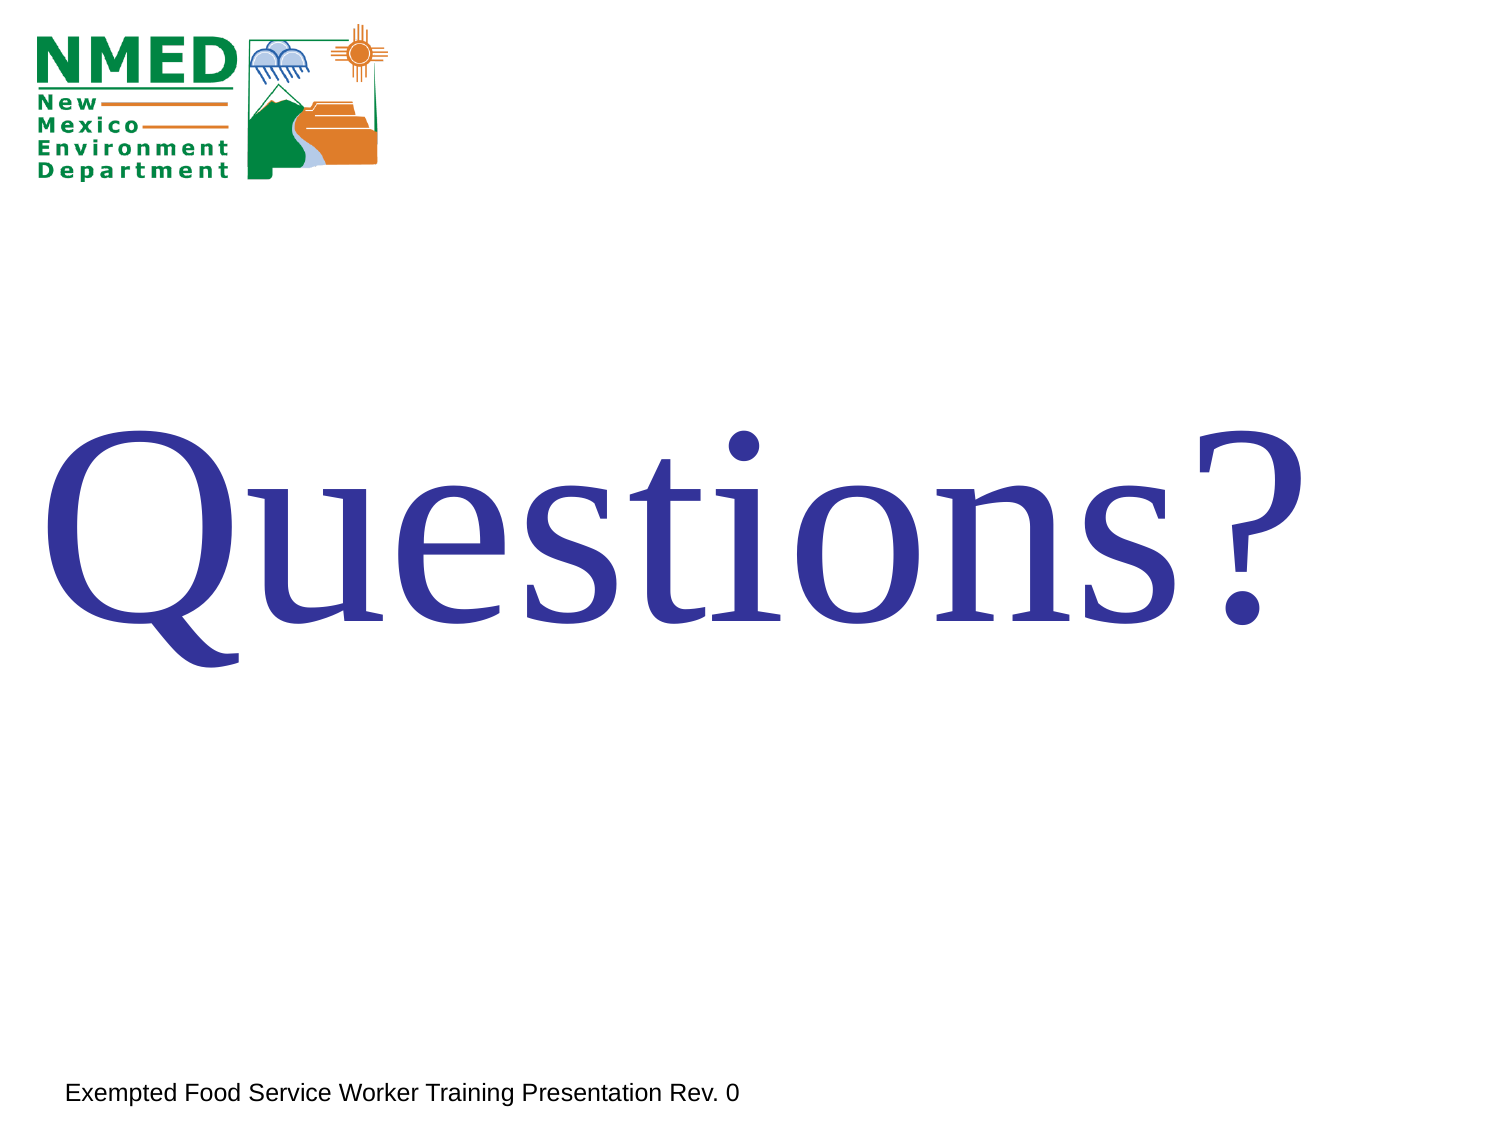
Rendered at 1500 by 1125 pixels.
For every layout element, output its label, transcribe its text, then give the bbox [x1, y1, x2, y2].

picture [37, 24, 388, 182]
text_box Exempted Food Service Worker Training Presentation Rev. 0 [49, 1069, 1263, 1115]
text_box Questions? [0, 412, 1496, 600]
